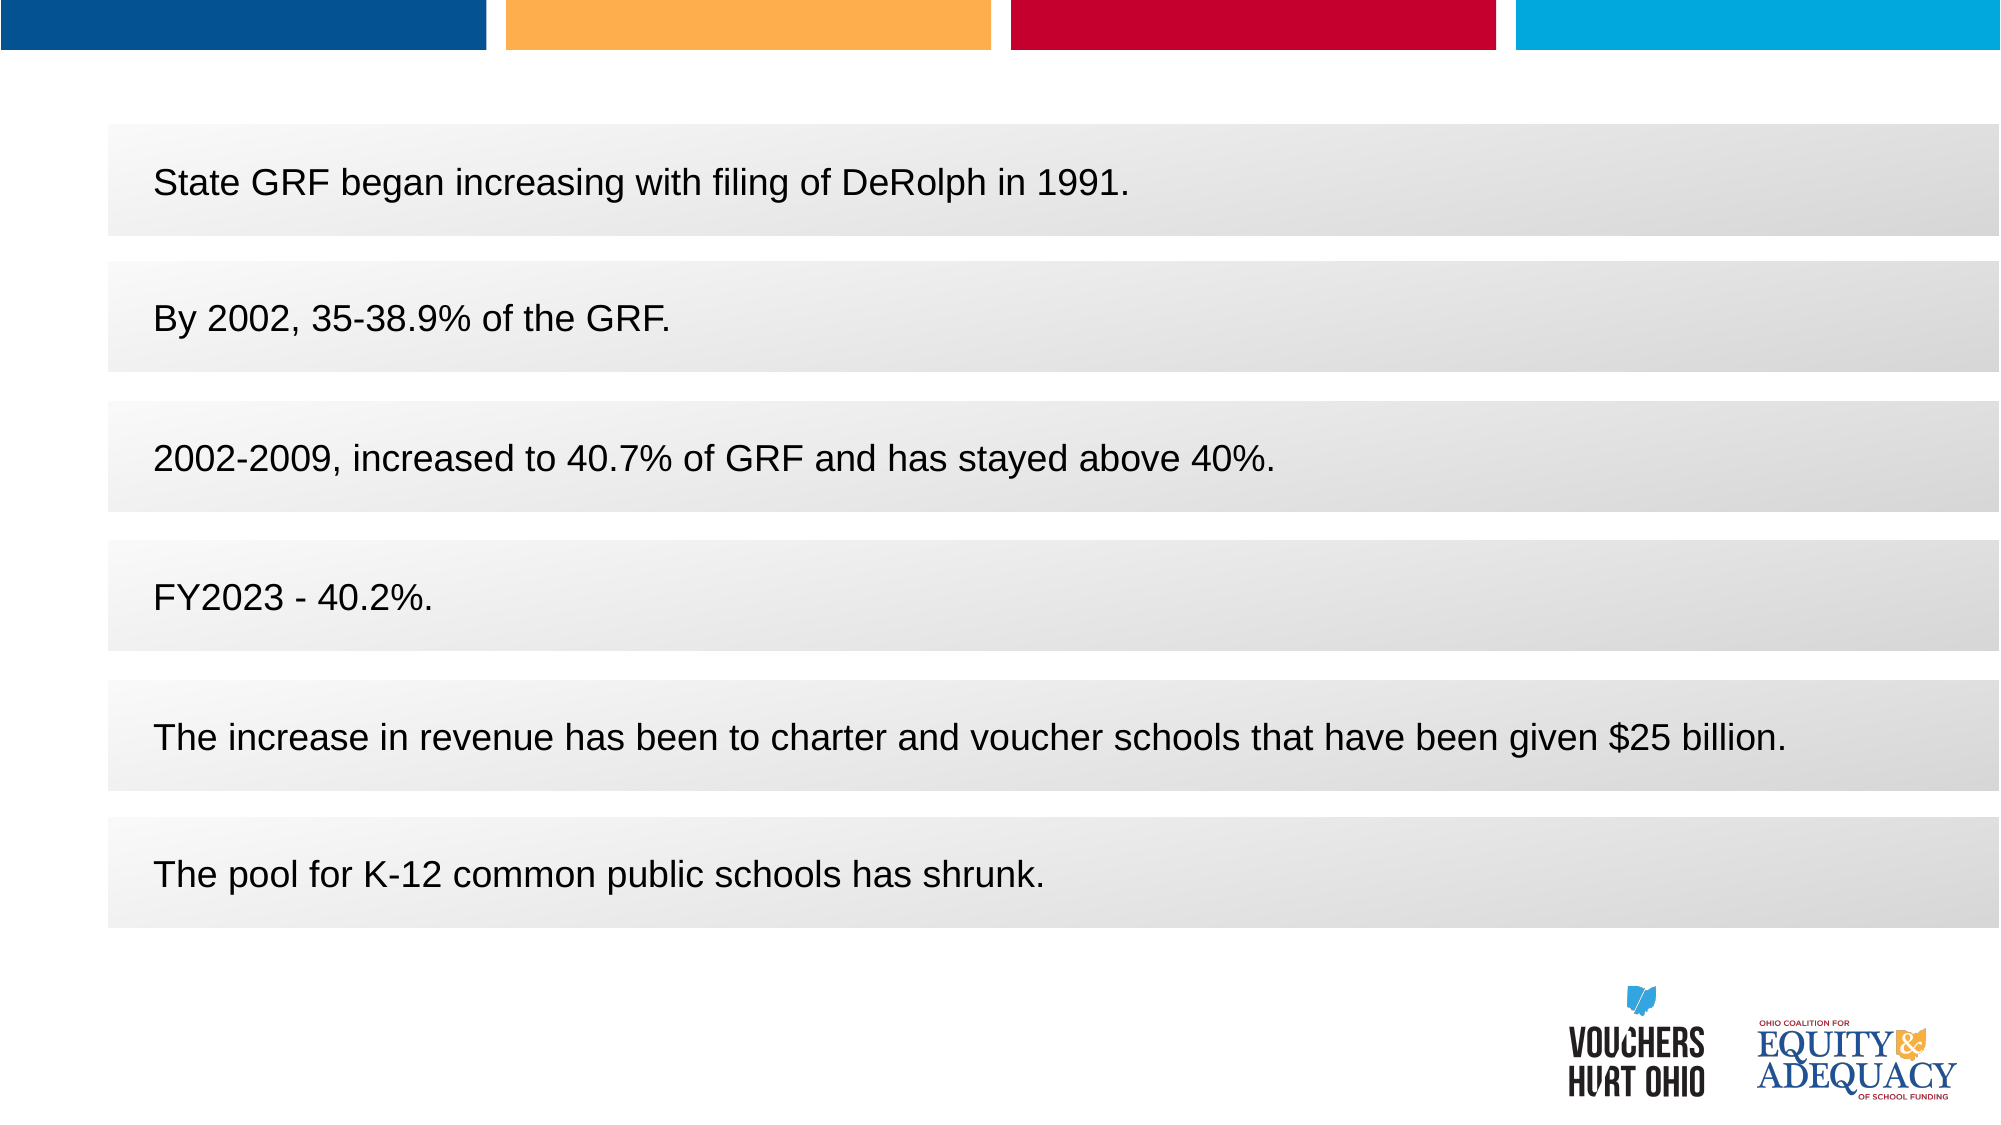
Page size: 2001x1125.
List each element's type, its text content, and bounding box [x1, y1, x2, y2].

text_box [1, 0, 2000, 50]
text_box The pool for K-12 common public schools has shrunk. [107, 816, 2000, 928]
text_box By 2002, 35-38.9% of the GRF. [107, 261, 2000, 373]
picture [1556, 978, 1720, 1110]
picture [1740, 994, 1974, 1125]
text_box FY2023 - 40.2%. [107, 540, 2000, 652]
text_box State GRF began increasing with filing of DeRolph in 1991. [107, 124, 2000, 236]
text_box 2002-2009, increased to 40.7% of GRF and has stayed above 40%. [107, 400, 2000, 512]
text_box The increase in revenue has been to charter and voucher schools that have been given $25 billion. [107, 679, 2000, 791]
